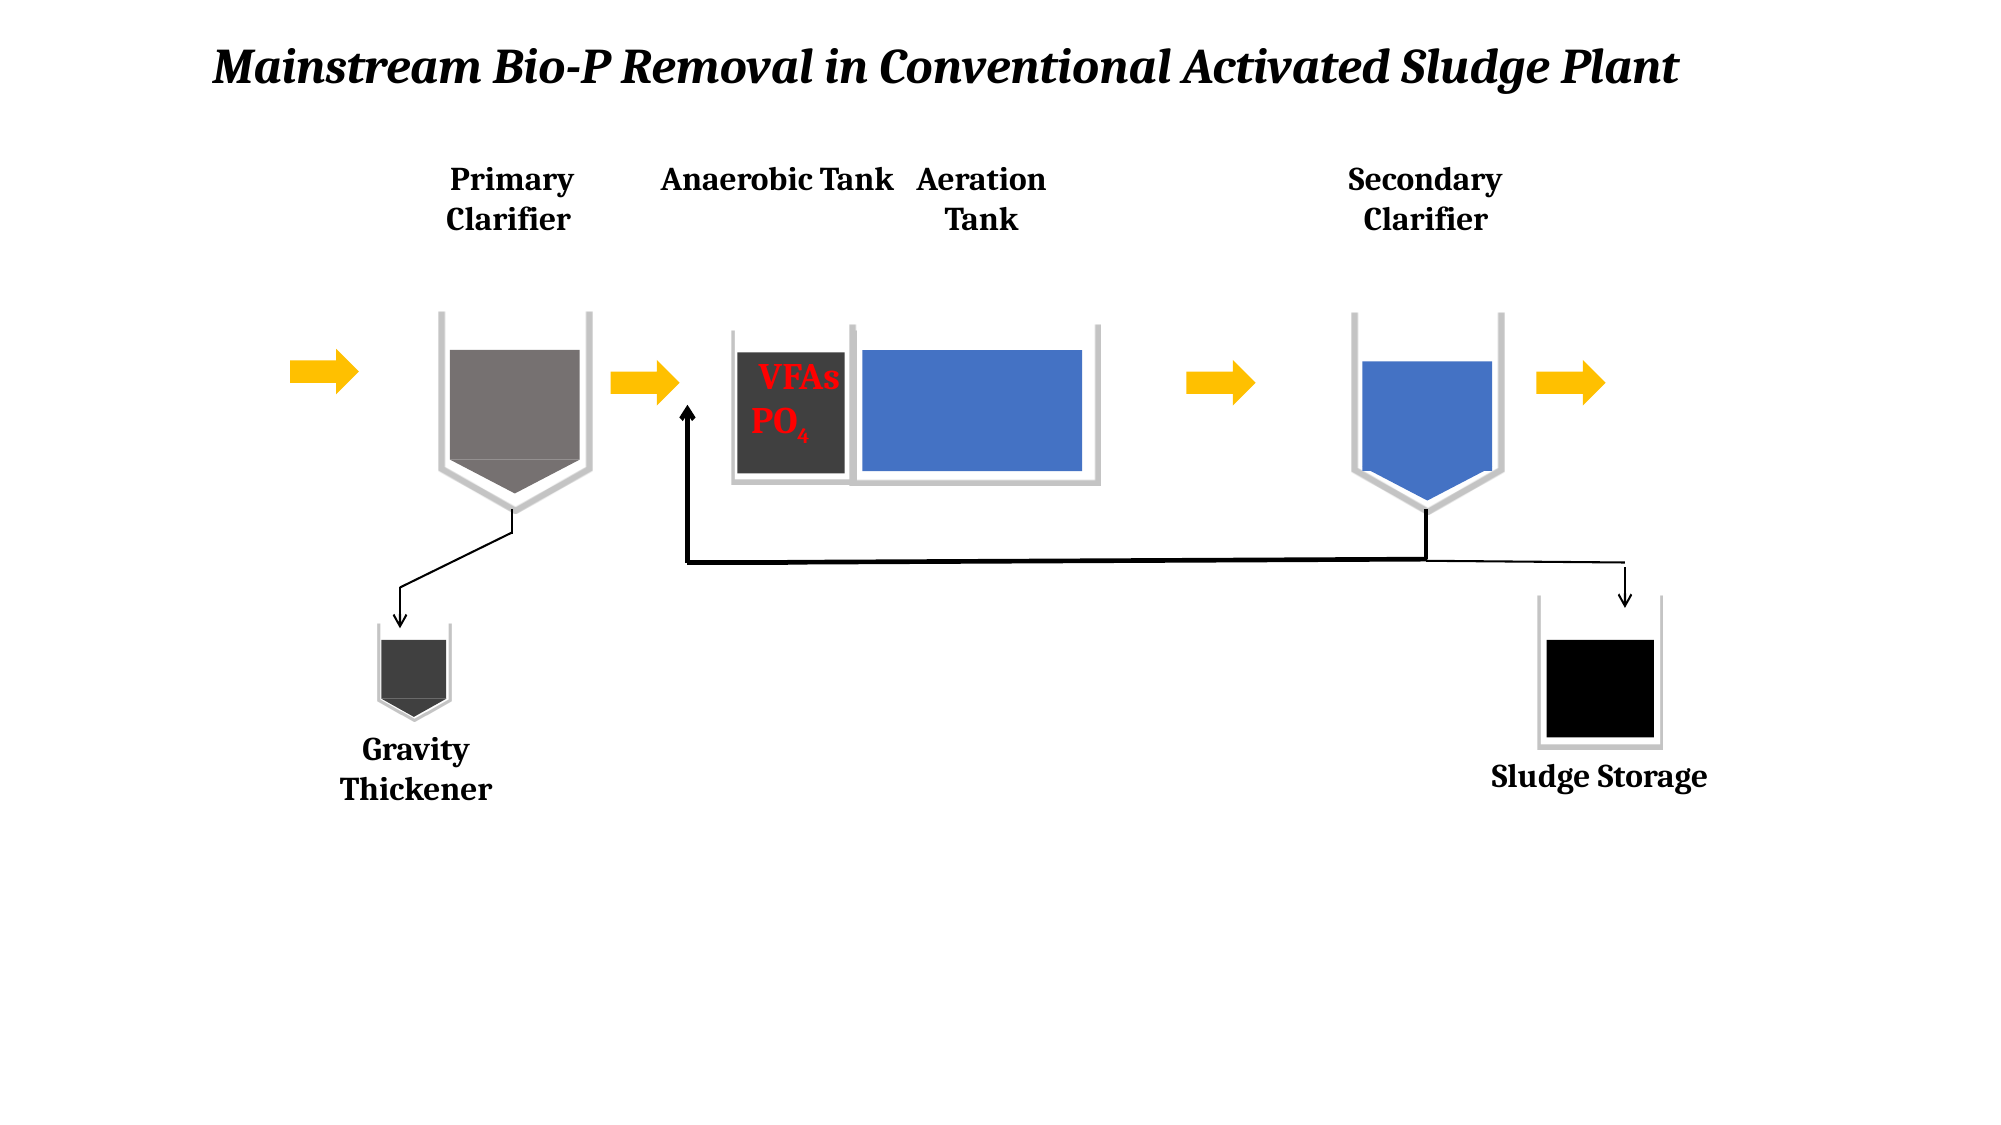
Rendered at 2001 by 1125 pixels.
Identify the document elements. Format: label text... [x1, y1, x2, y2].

picture [1537, 595, 1663, 750]
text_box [399, 532, 513, 588]
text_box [787, 559, 1428, 563]
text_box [1362, 361, 1493, 501]
picture [1349, 312, 1505, 515]
text_box [610, 359, 680, 406]
text_box Mainstream Bio-P Removal in Conventional Activated Sludge Plant [197, 25, 1808, 101]
text_box [290, 348, 359, 395]
text_box Anaerobic Tank [642, 150, 865, 205]
text_box Primary Clarifier [387, 150, 638, 245]
picture [437, 311, 593, 514]
picture [731, 324, 1101, 486]
text_box Aeration Tank [865, 150, 1098, 245]
text_box [1536, 359, 1606, 406]
picture [376, 623, 452, 722]
text_box Sludge Storage [1475, 746, 1726, 802]
text_box Gravity Thickener [291, 719, 542, 815]
text_box Secondary Clarifier [1282, 150, 1570, 245]
text_box [1186, 359, 1256, 406]
